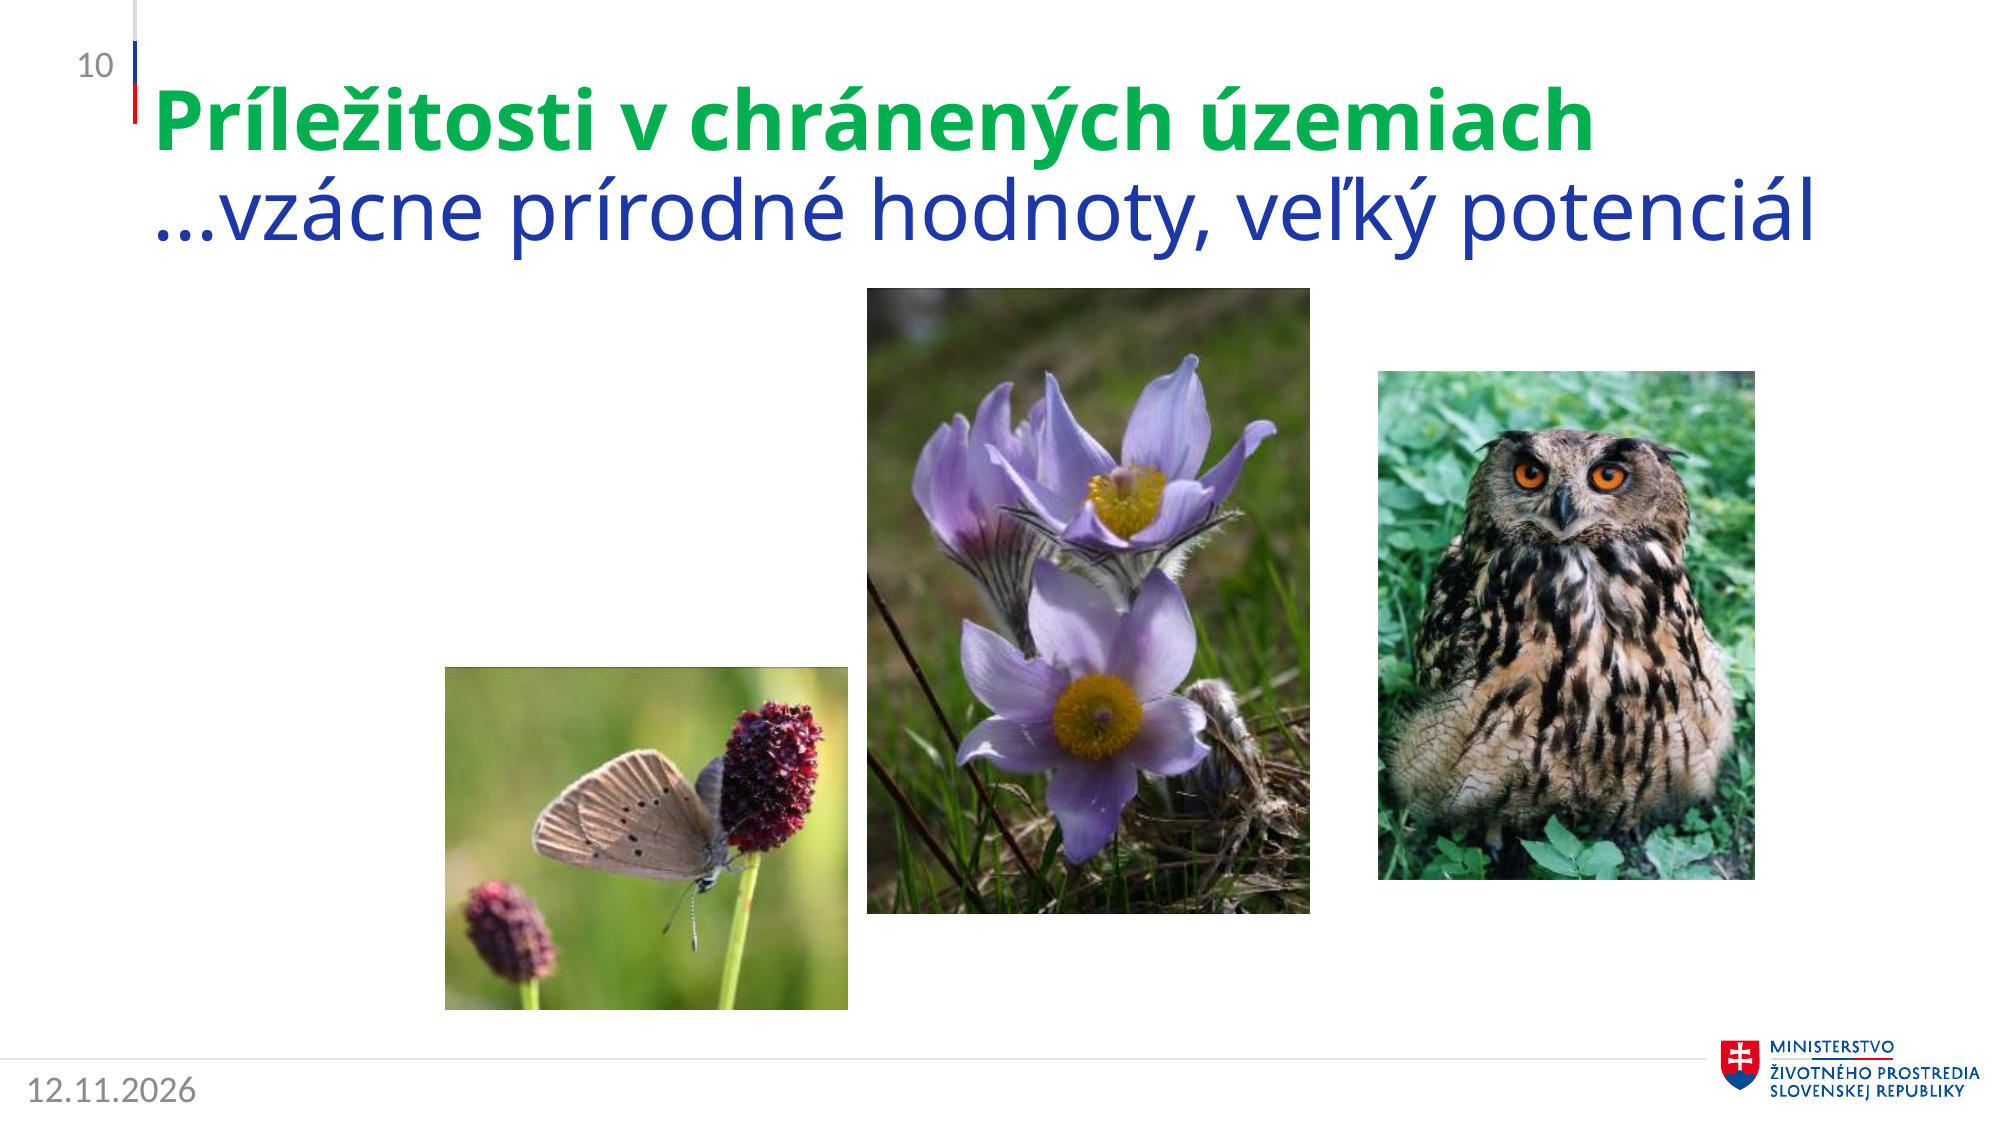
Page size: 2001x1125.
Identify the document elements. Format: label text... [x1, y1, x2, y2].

title Príležitosti v chránených územiach ...vzácne prírodné hodnoty, veľký potenciál [137, 59, 1863, 278]
slide_number 10 [10, 32, 129, 92]
picture [445, 667, 848, 1010]
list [867, 288, 1310, 914]
picture [1378, 371, 1755, 880]
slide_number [10, 1058, 247, 1118]
